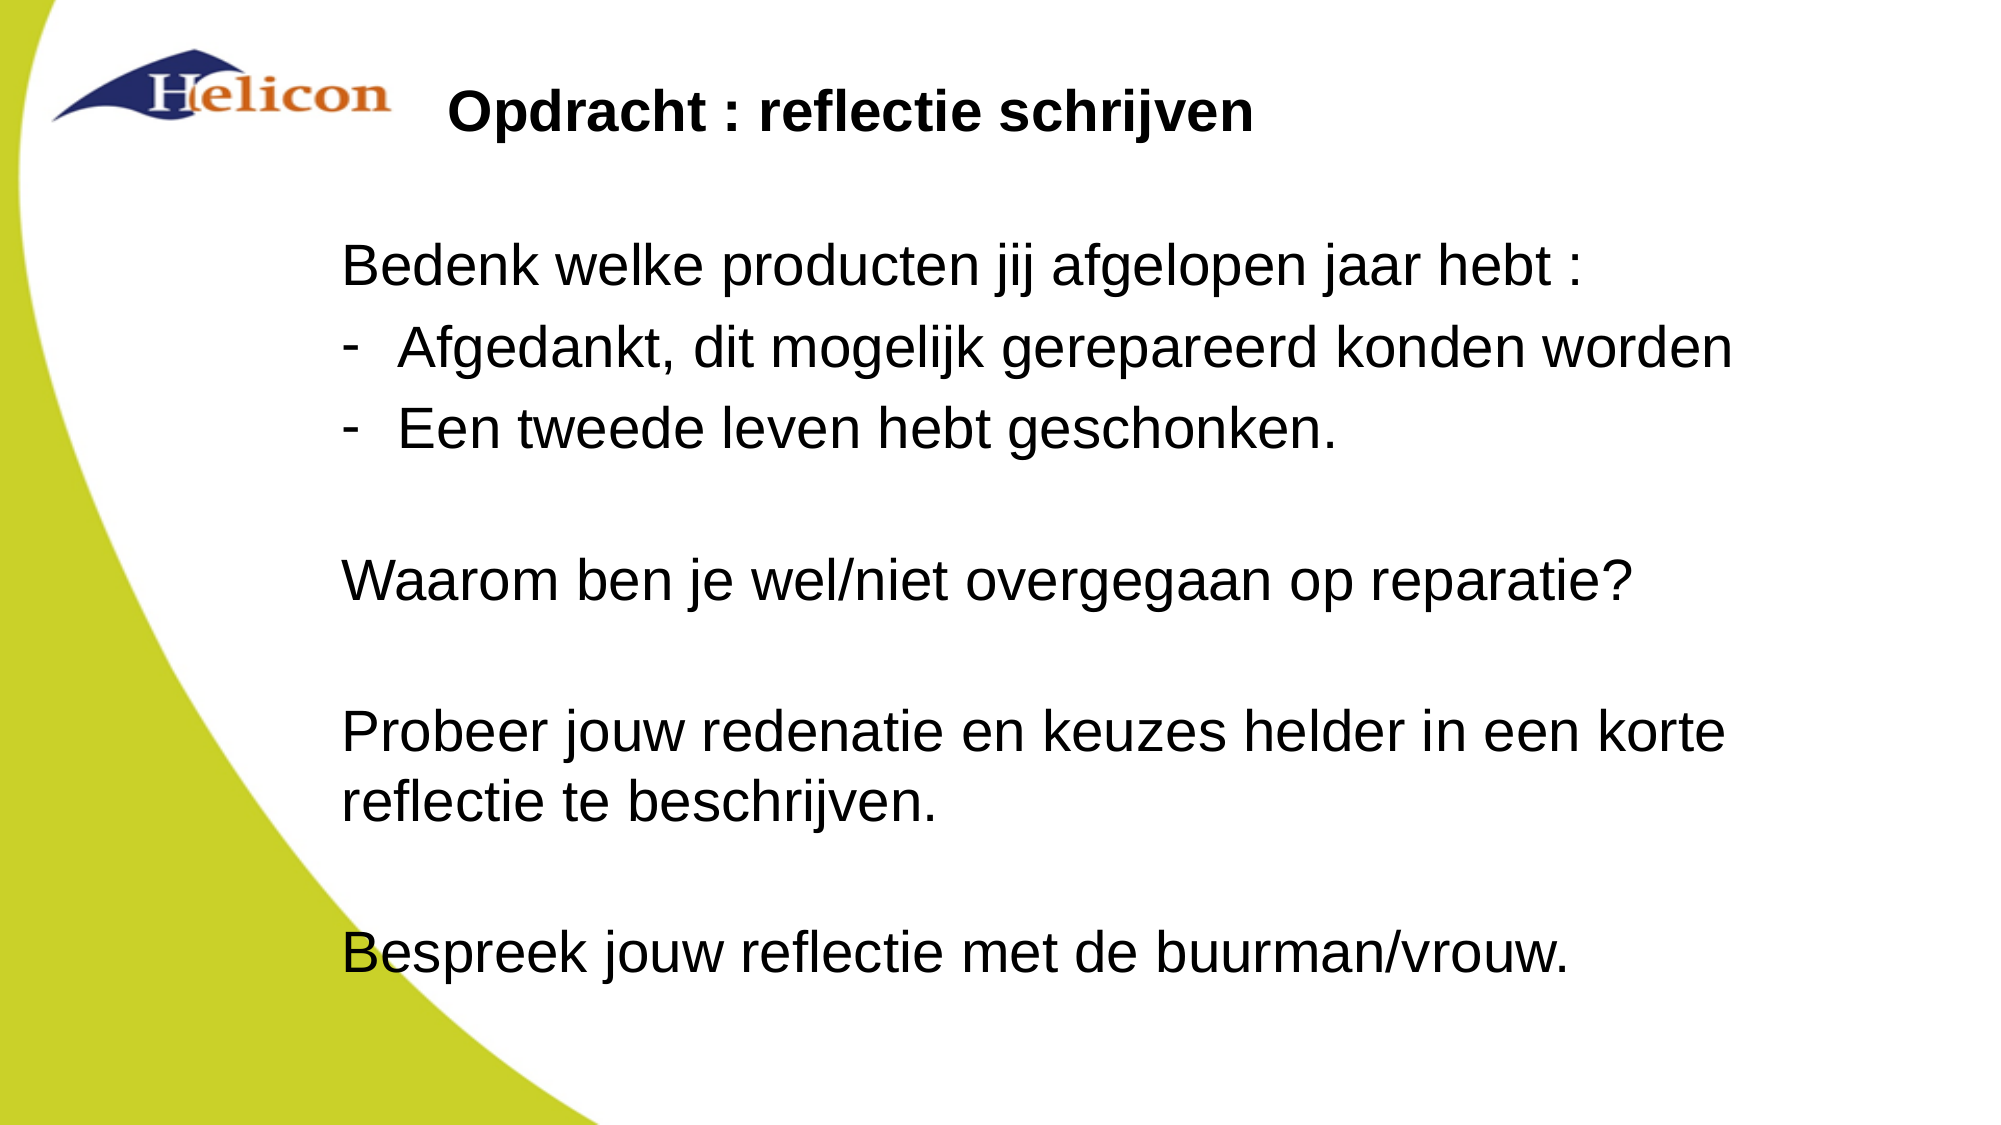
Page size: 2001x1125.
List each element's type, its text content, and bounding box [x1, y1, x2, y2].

title Opdracht : reflectie schrijven [432, 54, 1887, 161]
picture [0, 0, 2000, 1125]
list Bedenk welke producten jij afgelopen jaar hebt : Afgedankt, dit mogelijk gerepareerd konden worden Een tweede leven hebt geschonken. Waarom ben je wel/niet overgegaan op reparatie? Probeer jouw redenatie en keuzes helder in een korte reflectie te beschrijven. Bespreek jouw reflectie met de buurman/vrouw. [326, 219, 1859, 1083]
